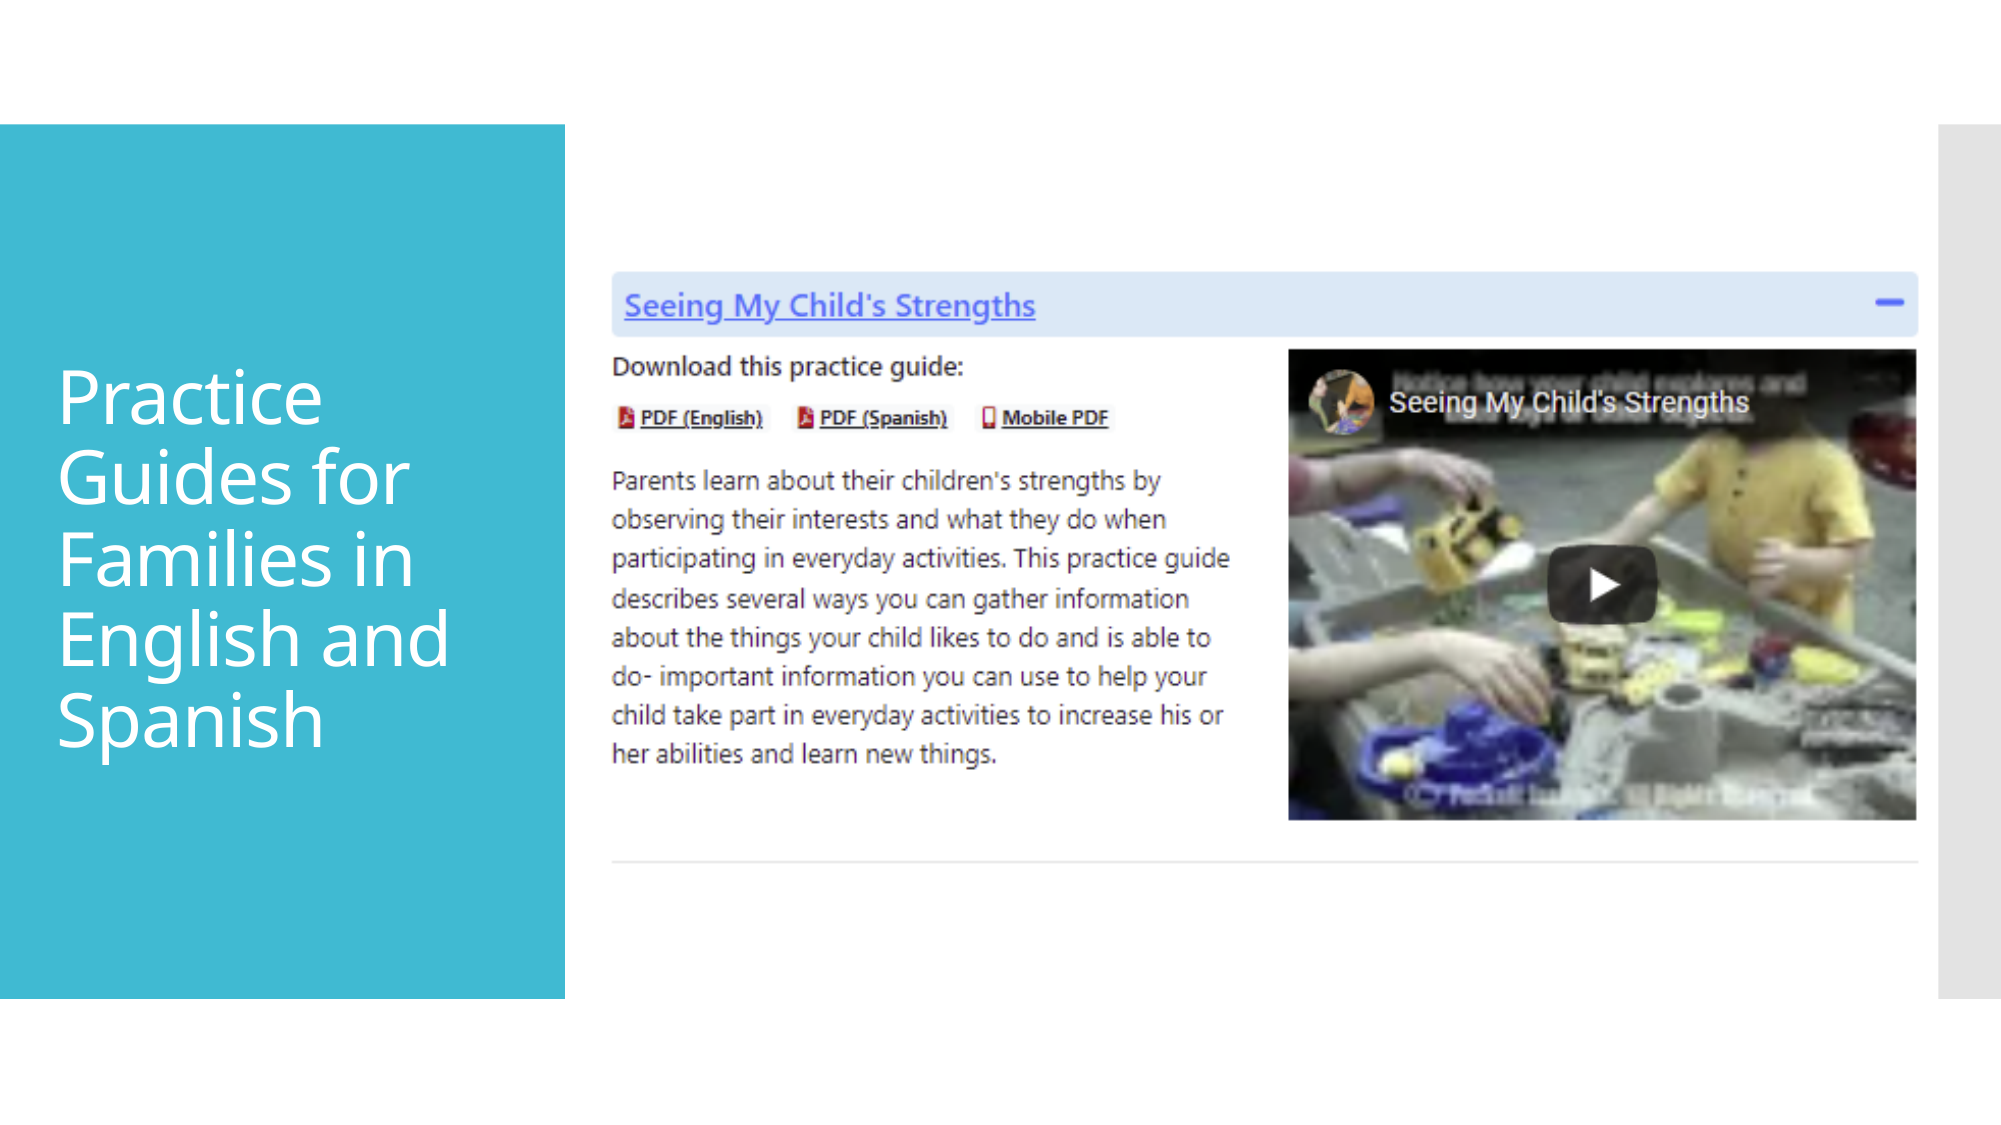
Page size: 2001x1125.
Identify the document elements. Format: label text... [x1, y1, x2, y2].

picture [590, 262, 1929, 886]
title Practice Guides for Families in English and Spanish [41, 184, 525, 940]
